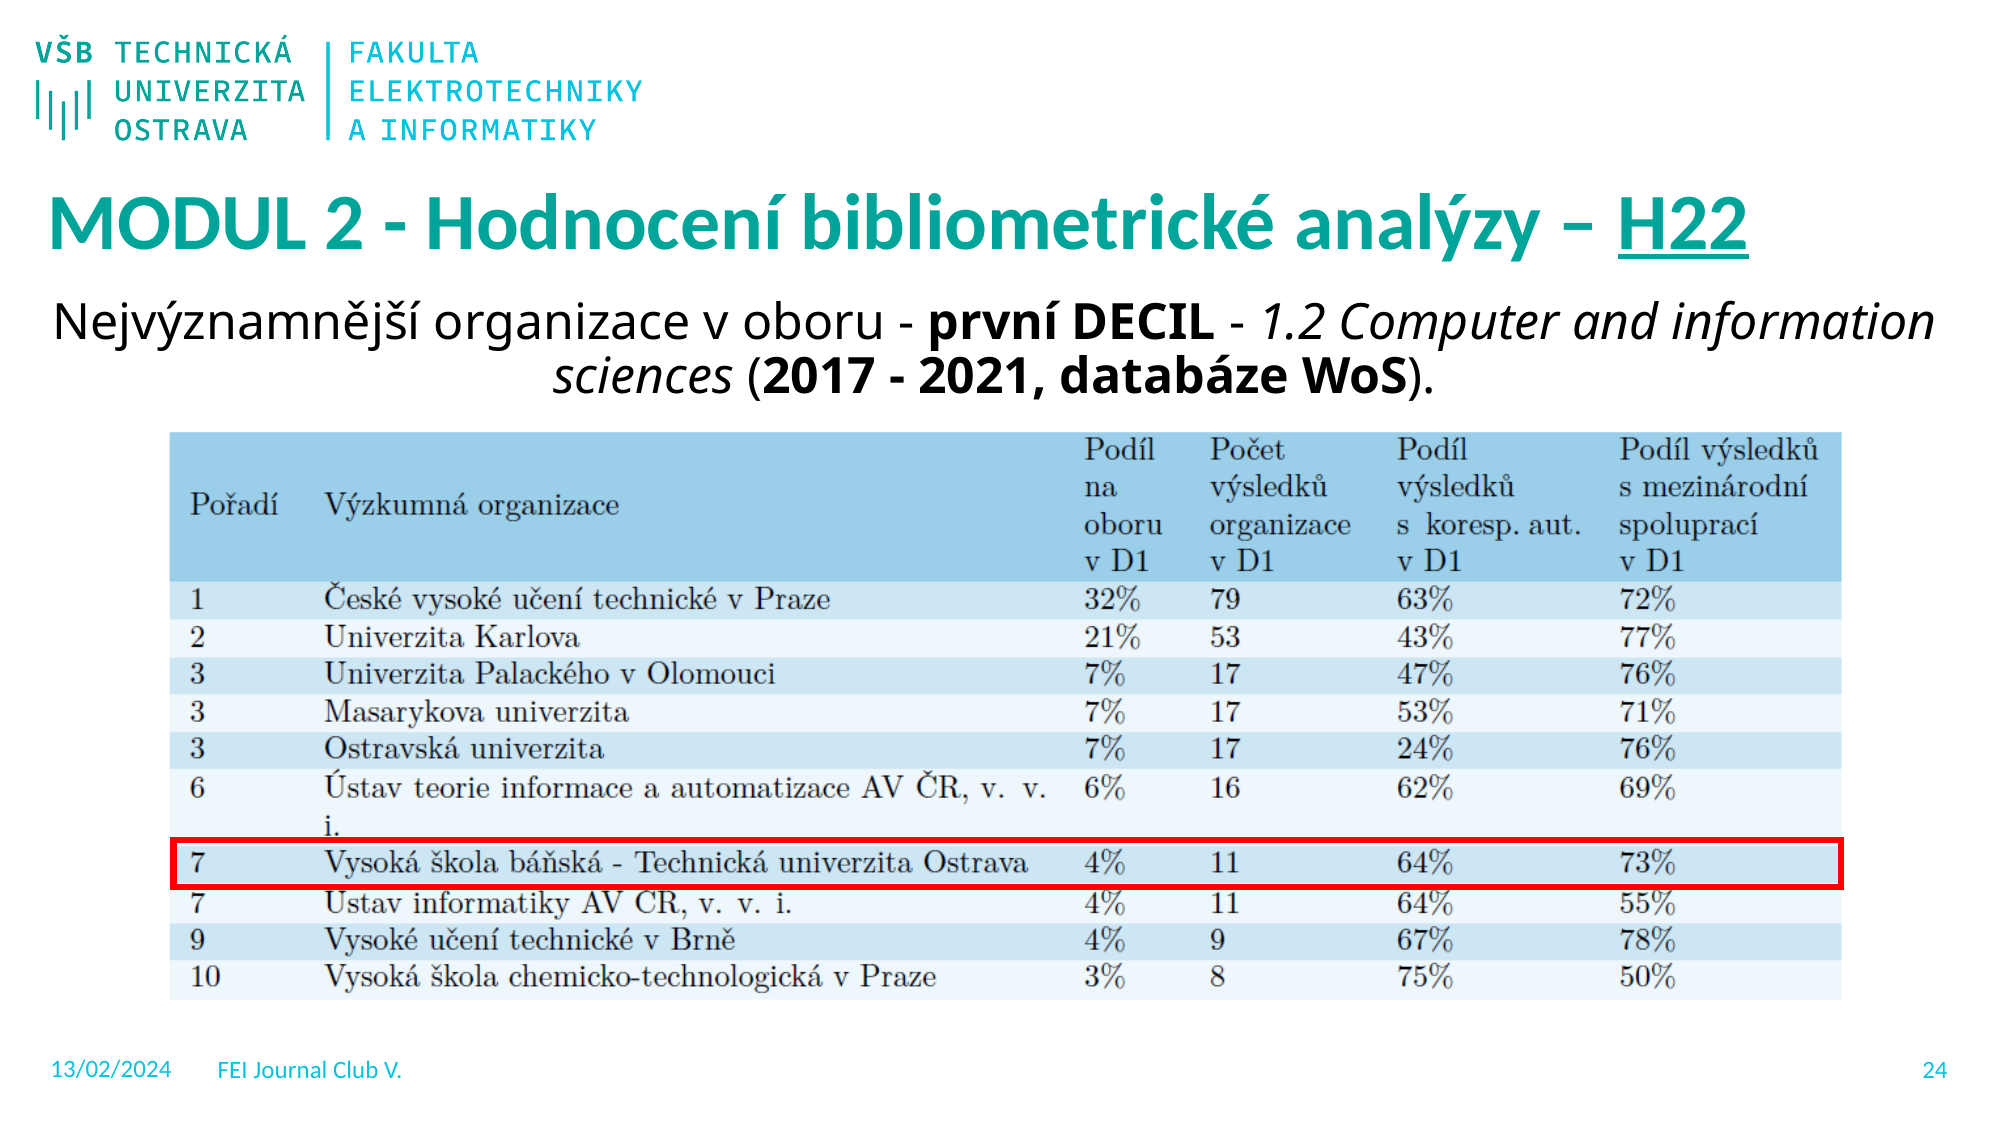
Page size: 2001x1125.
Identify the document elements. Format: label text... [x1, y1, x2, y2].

slide_number 23 [1862, 1042, 1963, 1094]
footer FEI Journal Club V. [202, 1042, 1833, 1094]
picture [35, 34, 642, 141]
text_box Nejvýznamnější organizace v oboru - první DECIL - 1.2 Computer and information sciences (2017 - 2021, databáze WoS). [27, 289, 1963, 341]
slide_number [35, 1042, 191, 1093]
text_box MODUL 2 - Hodnocení bibliometrické analýzy – H22 [32, 172, 1969, 341]
picture [145, 410, 1855, 1018]
